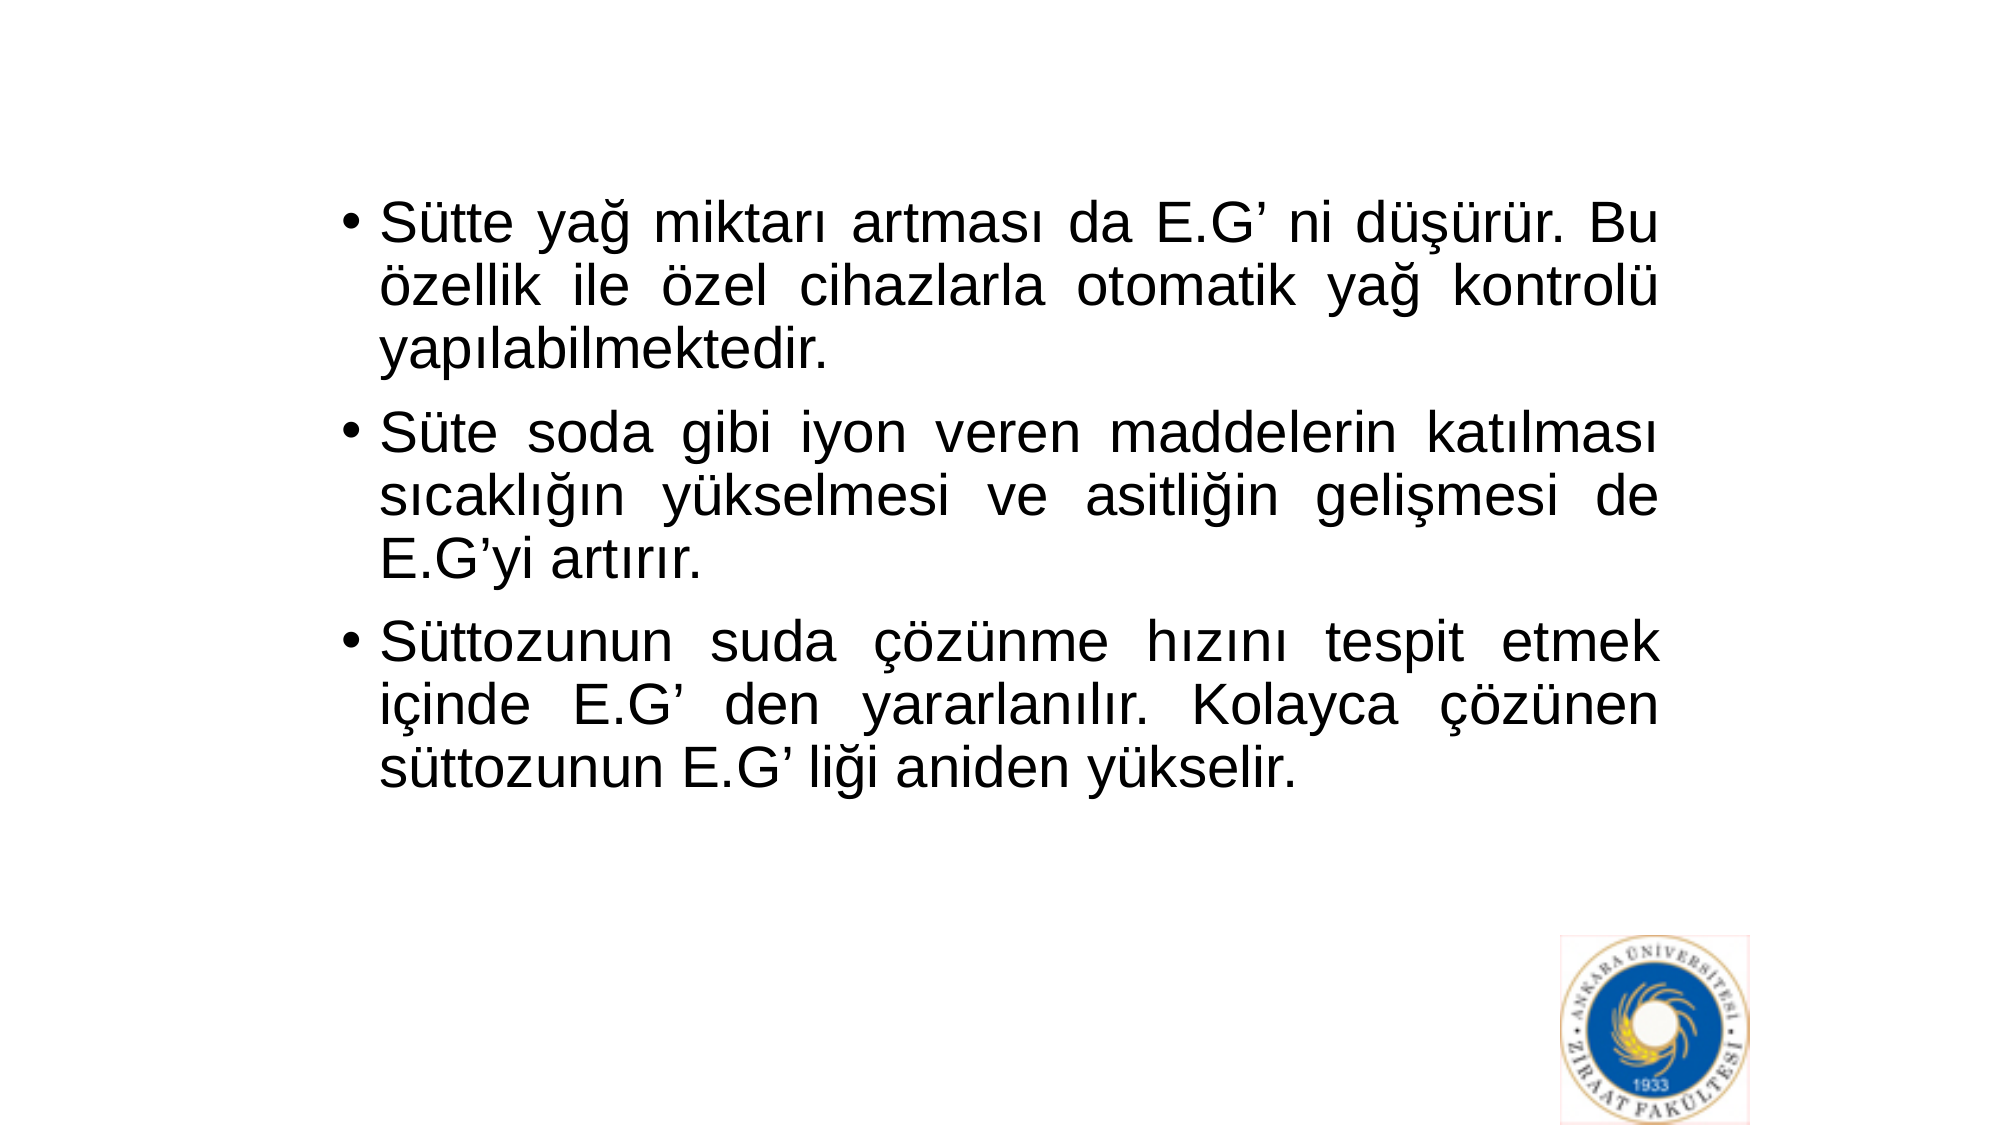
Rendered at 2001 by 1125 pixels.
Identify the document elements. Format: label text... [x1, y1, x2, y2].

picture [1560, 935, 1750, 1125]
list Sütte yağ miktarı artması da E.G’ ni düşürür. Bu özellik ile özel cihazlarla otomatik yağ kontrolü yapılabilmektedir. Süte soda gibi iyon veren maddelerin katılması sıcaklığın yükselmesi ve asitliğin gelişmesi de E.G’yi artırır. Süttozunun suda çözünme hızını tespit etmek içinde E.G’ den yararlanılır. Kolayca çözünen süttozunun E.G’ liği aniden yükselir. [326, 184, 1677, 905]
